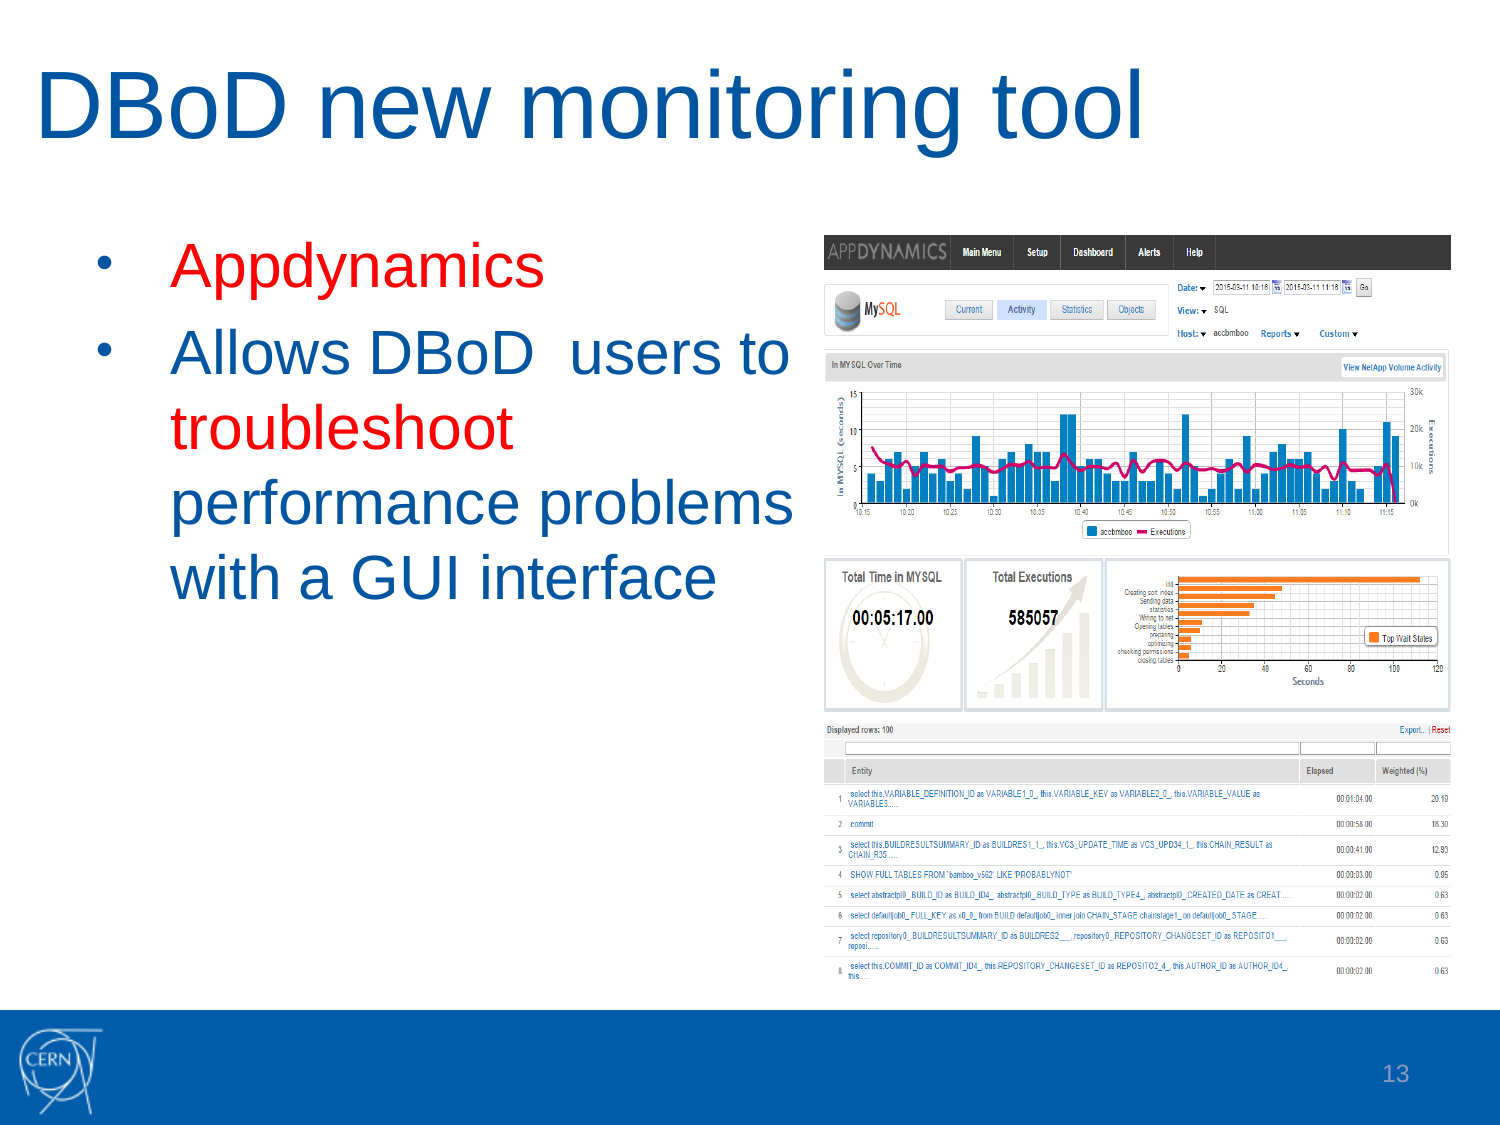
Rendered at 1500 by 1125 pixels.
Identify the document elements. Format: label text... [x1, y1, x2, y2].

slide_number 13 [1342, 1042, 1425, 1103]
picture [824, 235, 1451, 984]
title DBoD new monitoring tool [26, 23, 1475, 178]
list Appdynamics Allows DBoD users to troubleshoot performance problems with a GUI interface [75, 217, 817, 984]
